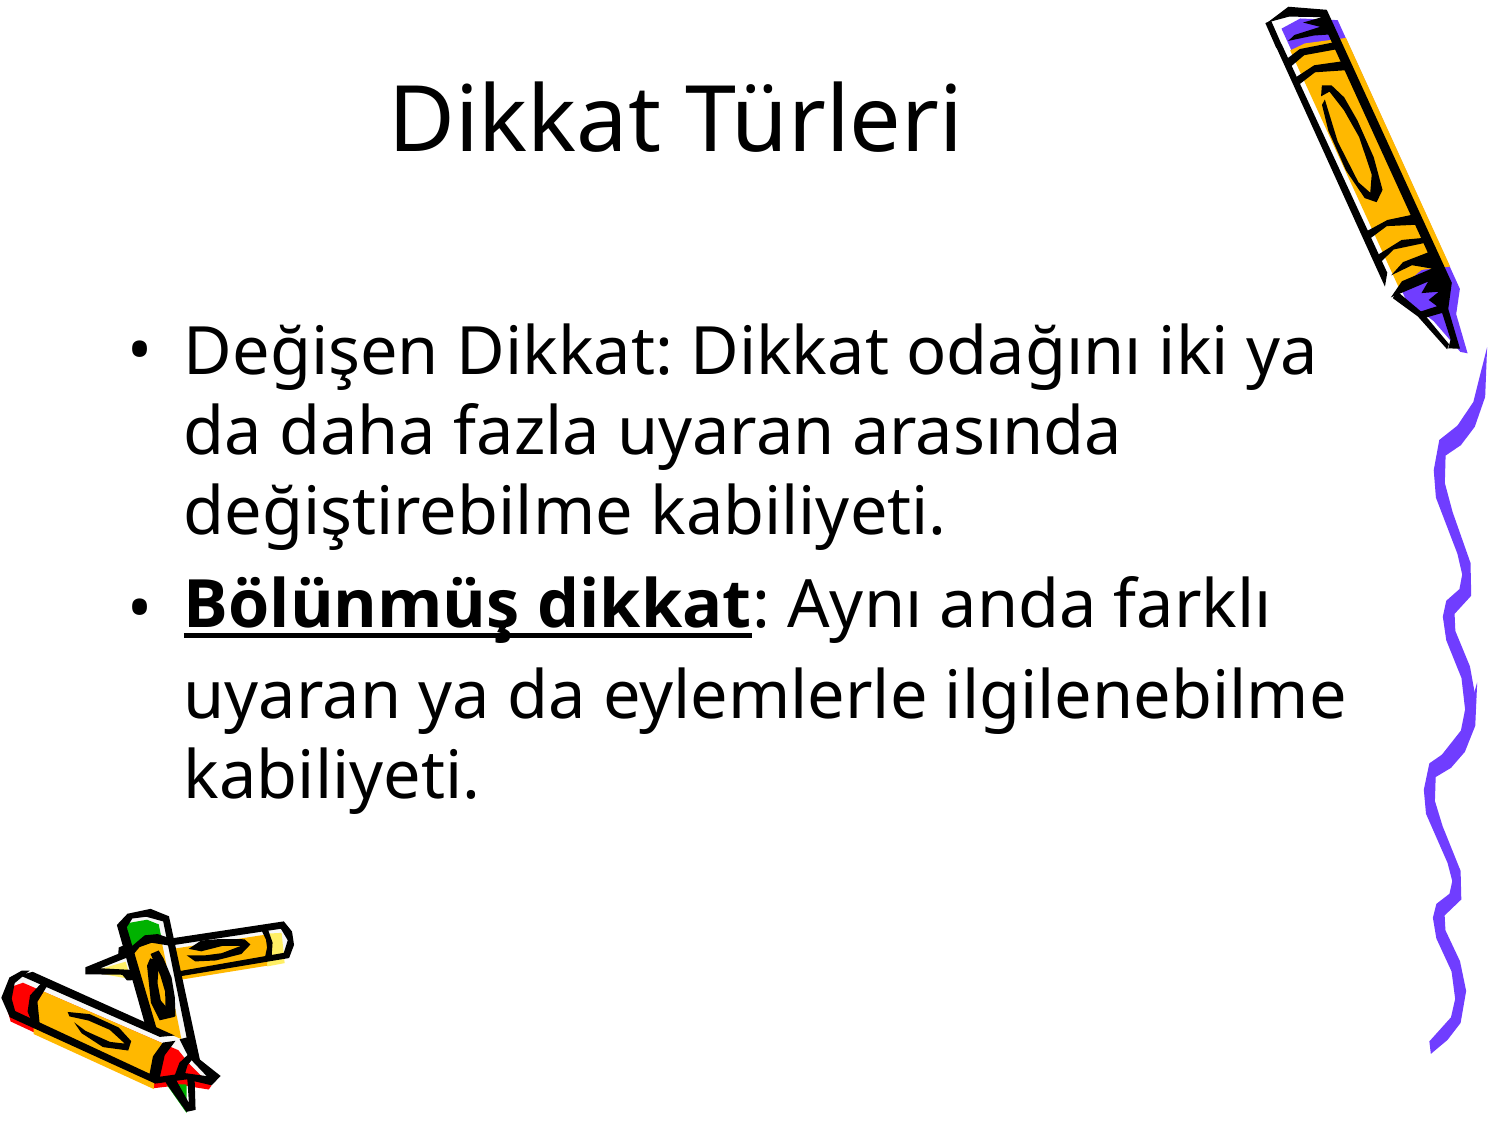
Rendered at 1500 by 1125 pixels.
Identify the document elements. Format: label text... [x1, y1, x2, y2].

title Dikkat Türleri [112, 24, 1240, 288]
list Değişen Dikkat: Dikkat odağını iki ya da daha fazla uyaran arasında değiştirebilme kabiliyeti. Bölünmüş dikkat: Aynı anda farklı uyaran ya da eylemlerle ilgilenebilme kabiliyeti. [112, 299, 1375, 900]
